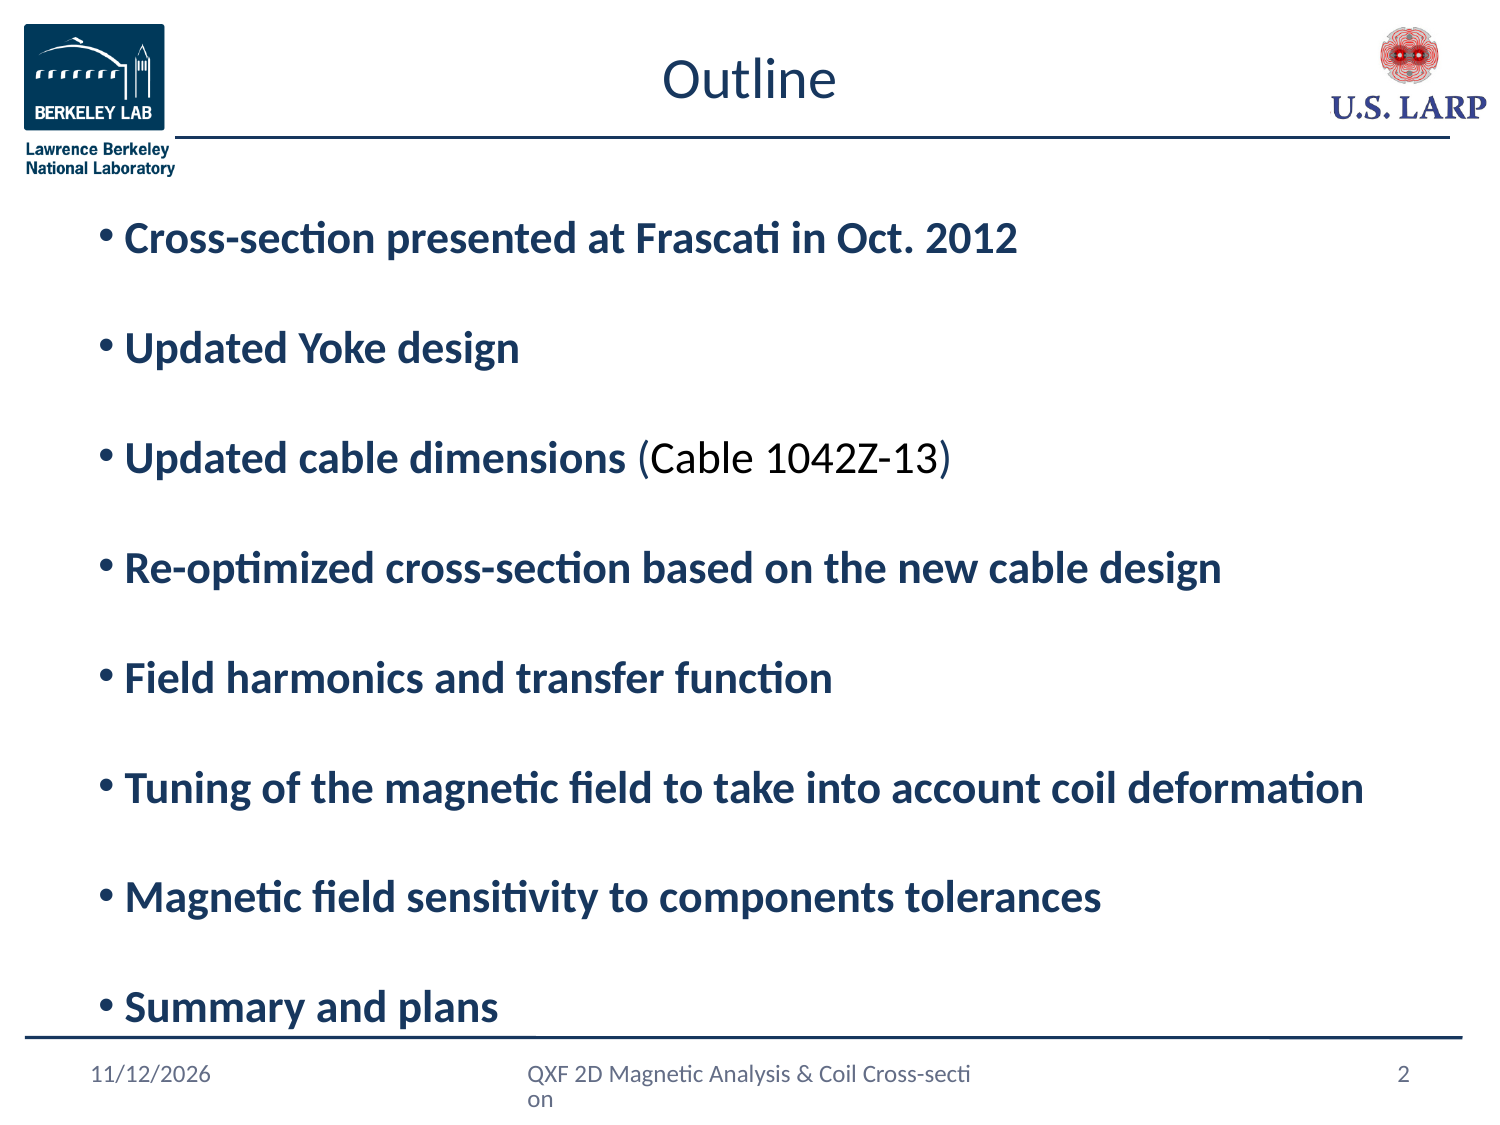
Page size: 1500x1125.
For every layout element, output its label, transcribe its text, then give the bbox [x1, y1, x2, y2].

text_box Cross-section presented at Frascati in Oct. 2012 Updated Yoke design Updated cable dimensions (Cable 1042Z-13) Re-optimized cross-section based on the new cable design Field harmonics and transfer function Tuning of the magnetic field to take into account coil deformation Magnetic field sensitivity to components tolerances Summary and plans [83, 200, 1409, 1040]
picture [24, 24, 175, 177]
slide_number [75, 1042, 425, 1103]
slide_number 2 [1074, 1042, 1425, 1103]
title Outline [75, 24, 1425, 125]
footer QXF 2D Magnetic Analysis & Coil Cross-section [512, 1042, 988, 1103]
picture [1330, 24, 1488, 128]
